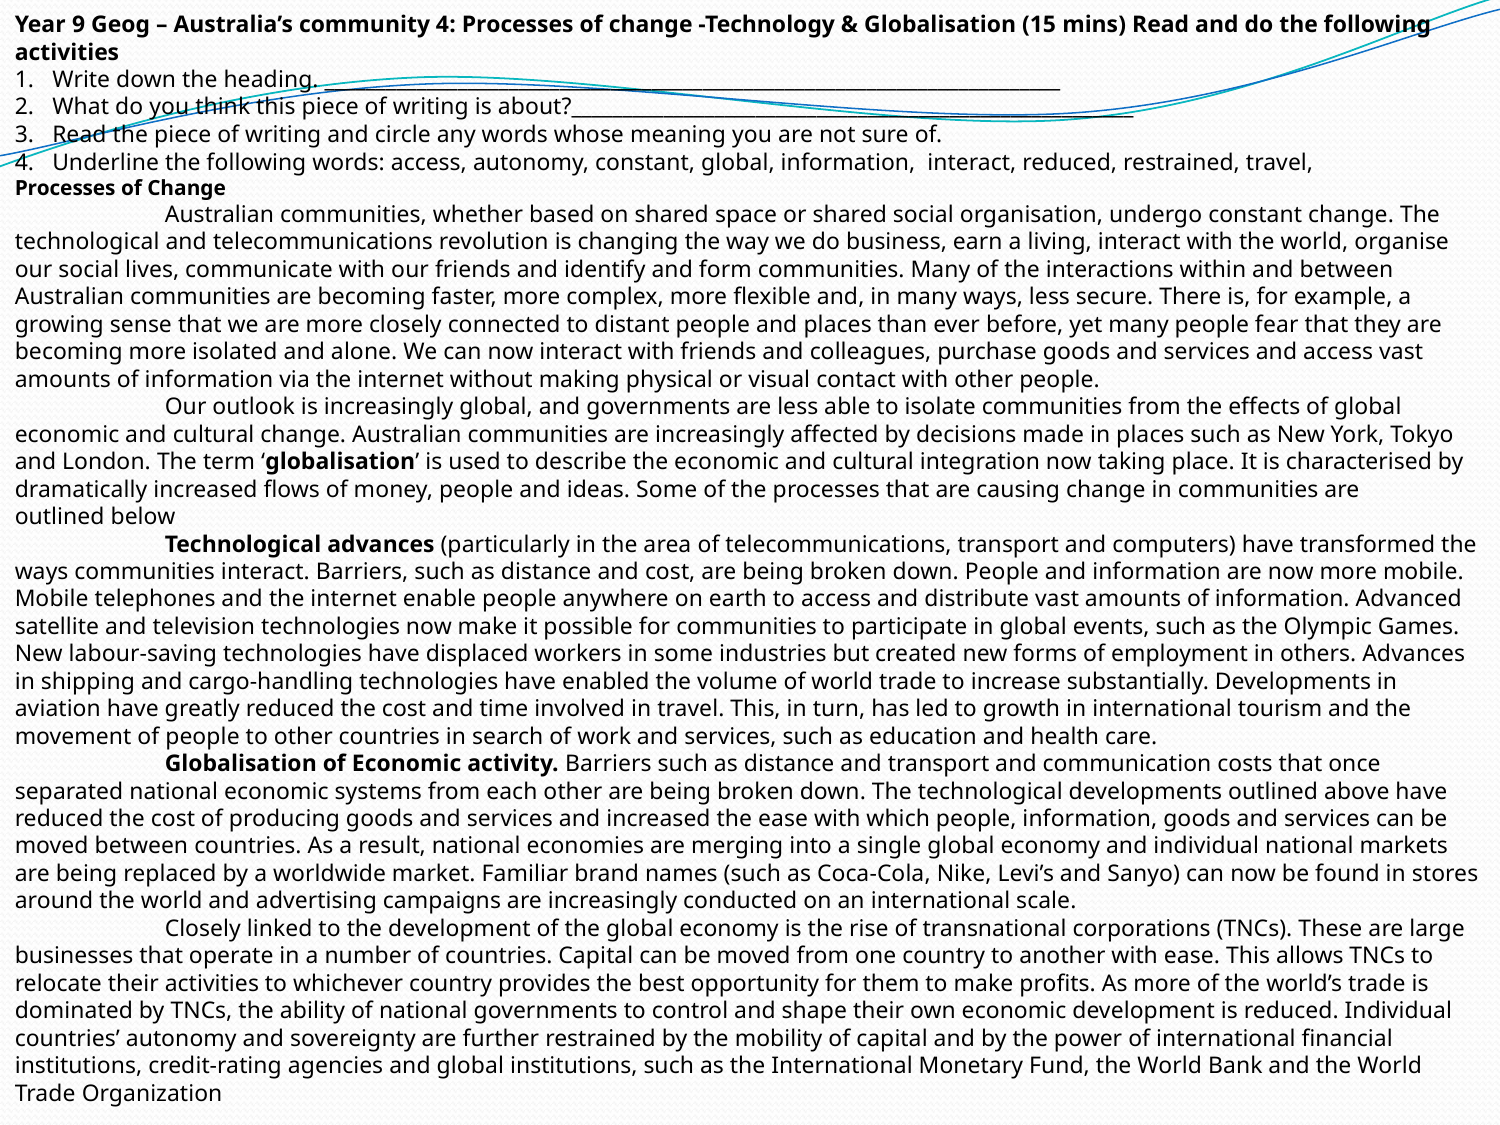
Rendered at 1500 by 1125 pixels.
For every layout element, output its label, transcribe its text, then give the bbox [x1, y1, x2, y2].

text_box Year 9 Geog – Australia’s community 4: Processes of change -Technology & Globalisation (15 mins) Read and do the following activities Write down the heading. ________________________________________________________________________ What do you think this piece of writing is about?_______________________________________________________ Read the piece of writing and circle any words whose meaning you are not sure of. Underline the following words: access, autonomy, constant, global, information, interact, reduced, restrained, travel, Processes of Change Australian communities, whether based on shared space or shared social organisation, undergo constant change. The technological and telecommunications revolution is changing the way we do business, earn a living, interact with the world, organise our social lives, communicate with our friends and identify and form communities. Many of the interactions within and between Australian communities are becoming faster, more complex, more flexible and, in many ways, less secure. There is, for example, a growing sense that we are more closely connected to distant people and places than ever before, yet many people fear that they are becoming more isolated and alone. We can now interact with friends and colleagues, purchase goods and services and access vast amounts of information via the internet without making physical or visual contact with other people. Our outlook is increasingly global, and governments are less able to isolate communities from the effects of global economic and cultural change. Australian communities are increasingly affected by decisions made in places such as New York, Tokyo and London. The term ‘globalisation’ is used to describe the economic and cultural integration now taking place. It is characterised by dramatically increased flows of money, people and ideas. Some of the processes that are causing change in communities are outlined below Technological advances (particularly in the area of telecommunications, transport and computers) have transformed the ways communities interact. Barriers, such as distance and cost, are being broken down. People and information are now more mobile. Mobile telephones and the internet enable people anywhere on earth to access and distribute vast amounts of information. Advanced satellite and television technologies now make it possible for communities to participate in global events, such as the Olympic Games. New labour-saving technologies have displaced workers in some industries but created new forms of employment in others. Advances in shipping and cargo-handling technologies have enabled the volume of world trade to increase substantially. Developments in aviation have greatly reduced the cost and time involved in travel. This, in turn, has led to growth in international tourism and the movement of people to other countries in search of work and services, such as education and health care. Globalisation of Economic activity. Barriers such as distance and transport and communication costs that once separated national economic systems from each other are being broken down. The technological developments outlined above have reduced the cost of producing goods and services and increased the ease with which people, information, goods and services can be moved between countries. As a result, national economies are merging into a single global economy and individual national markets are being replaced by a worldwide market. Familiar brand names (such as Coca-Cola, Nike, Levi’s and Sanyo) can now be found in stores around the world and advertising campaigns are increasingly conducted on an international scale. Closely linked to the development of the global economy is the rise of transnational corporations (TNCs). These are large businesses that operate in a number of countries. Capital can be moved from one country to another with ease. This allows TNCs to relocate their activities to whichever country provides the best opportunity for them to make profits. As more of the world’s trade is dominated by TNCs, the ability of national governments to control and shape their own economic development is reduced. Individual countries’ autonomy and sovereignty are further restrained by the mobility of capital and by the power of international financial institutions, credit-rating agencies and global institutions, such as the International Monetary Fund, the World Bank and the World Trade Organization [0, 2, 1500, 1125]
